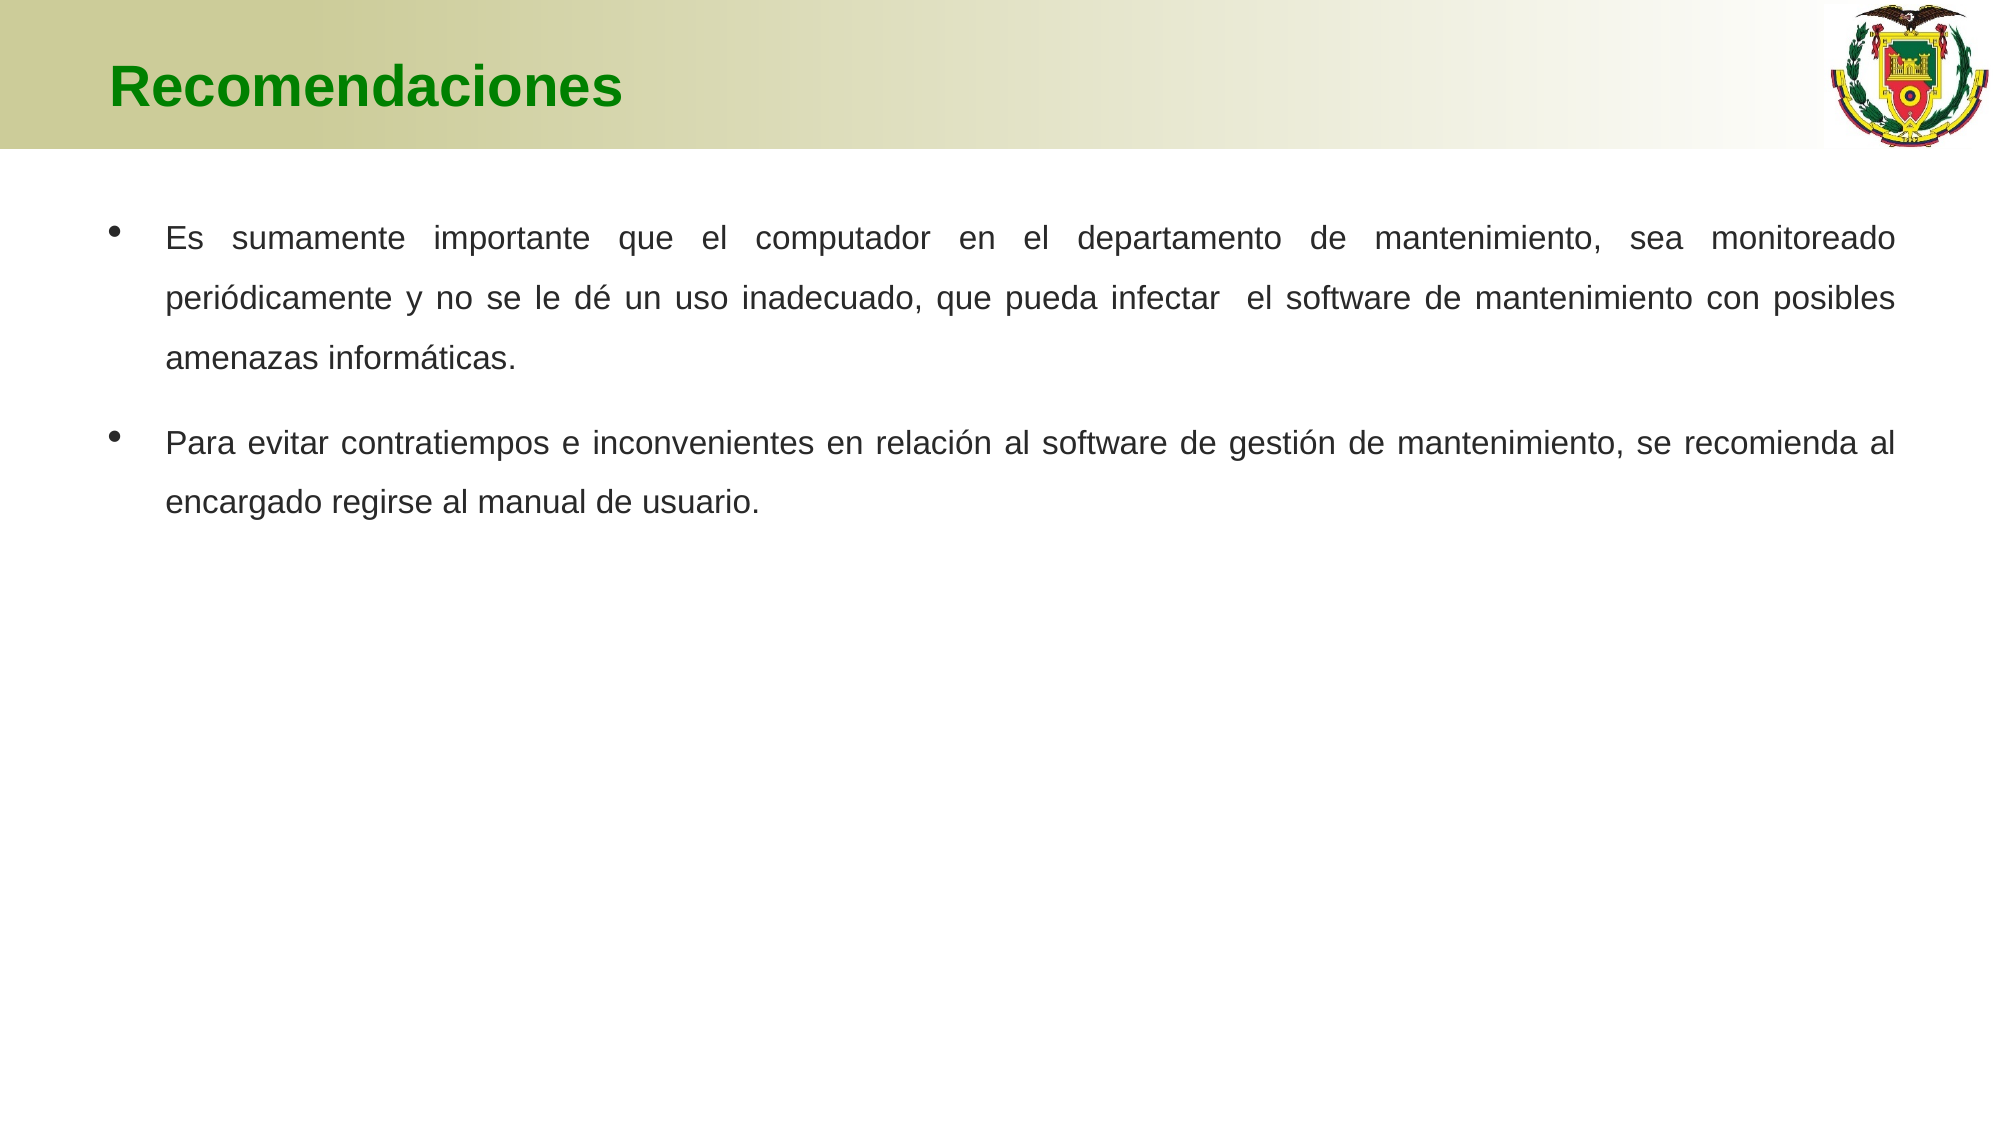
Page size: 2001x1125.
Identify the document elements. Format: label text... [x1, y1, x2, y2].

title Recomendaciones [94, 18, 1914, 126]
picture [1824, 4, 1993, 149]
text_box Es sumamente importante que el computador en el departamento de mantenimiento, sea monitoreado periódicamente y no se le dé un uso inadecuado, que pueda infectar el software de mantenimiento con posibles amenazas informáticas. Para evitar contratiempos e inconvenientes en relación al software de gestión de mantenimiento, se recomienda al encargado regirse al manual de usuario. [94, 188, 1914, 613]
